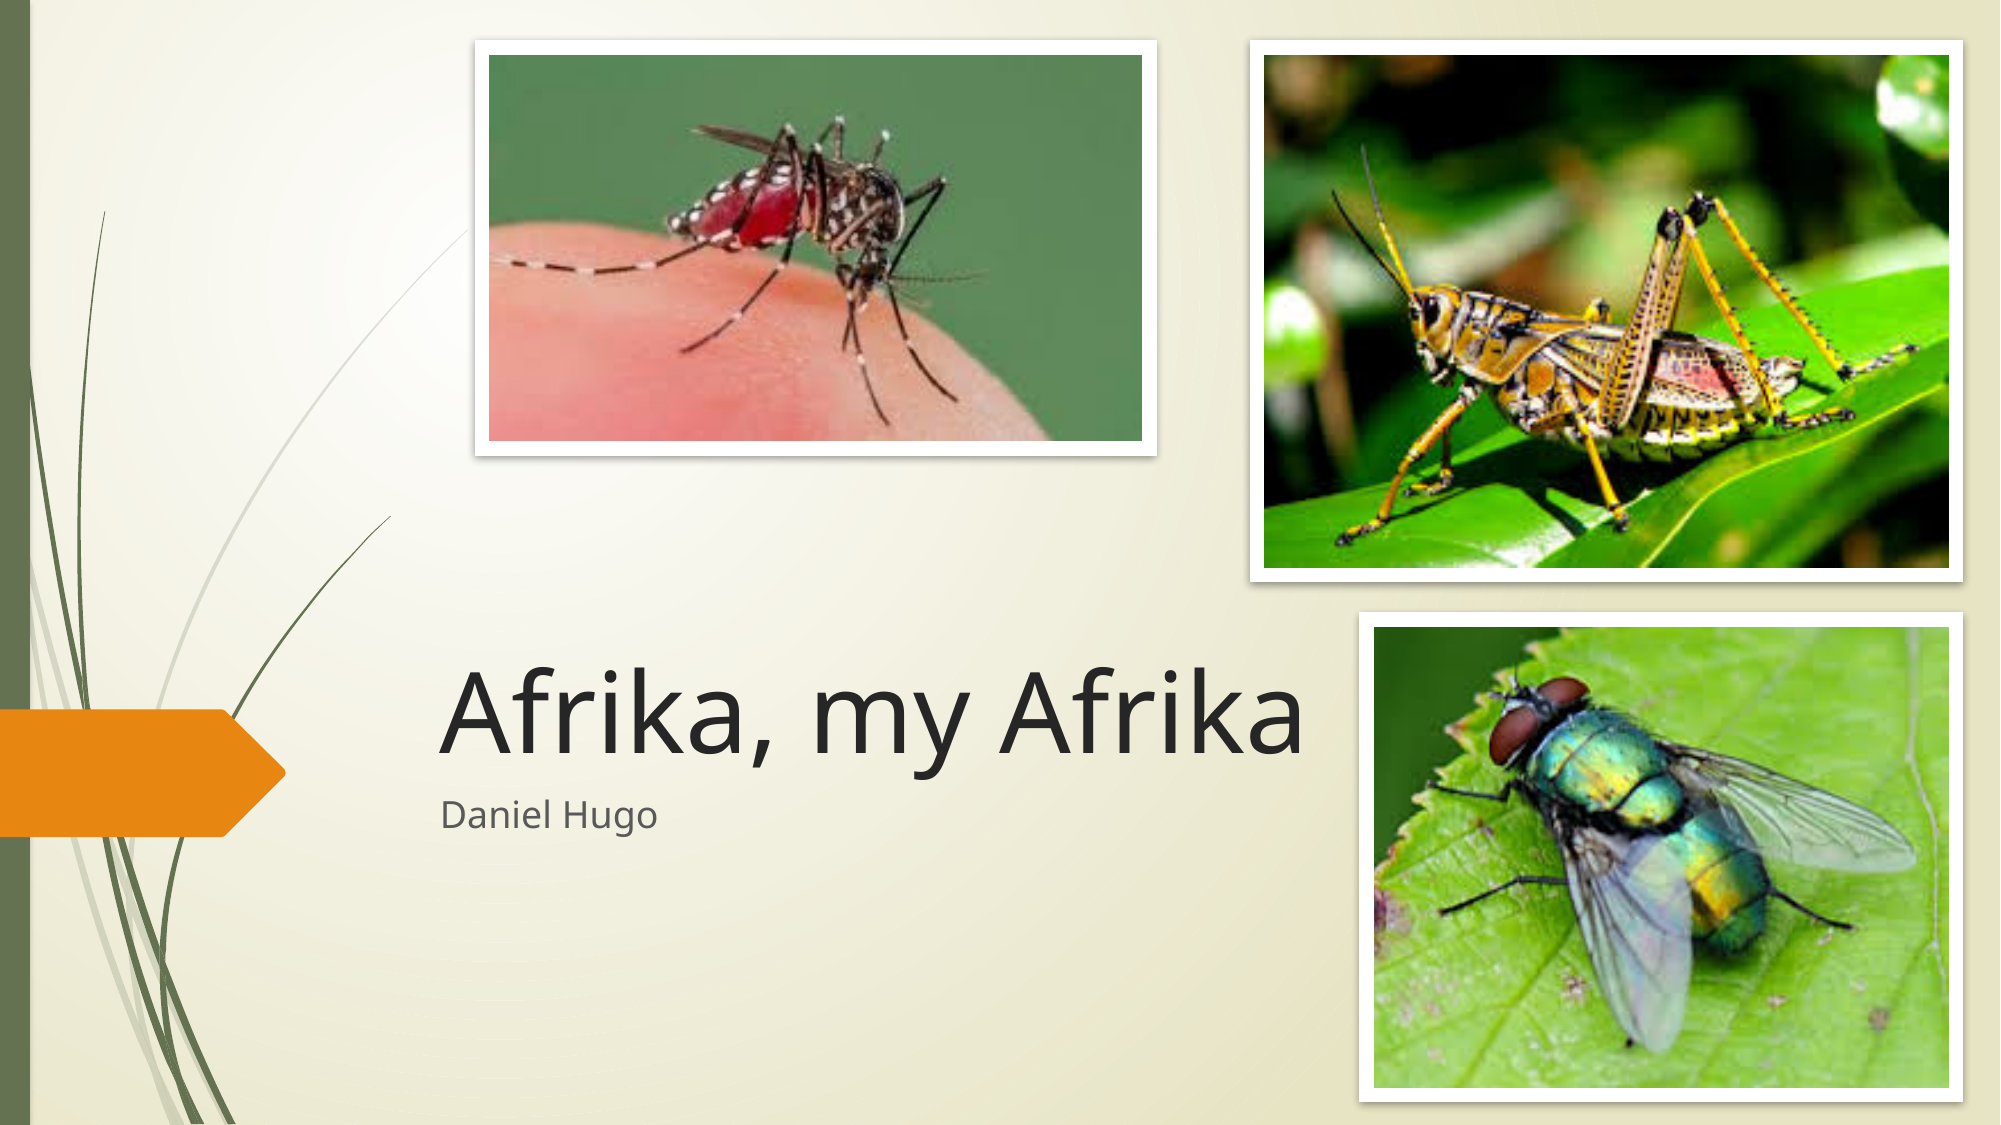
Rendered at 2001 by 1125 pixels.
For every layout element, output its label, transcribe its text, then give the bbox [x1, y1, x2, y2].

picture [1373, 626, 1950, 1088]
picture [488, 54, 1143, 442]
title Afrika, my Afrika [424, 412, 1888, 783]
picture [1263, 54, 1950, 568]
subtitle Daniel Hugo [424, 783, 1354, 969]
